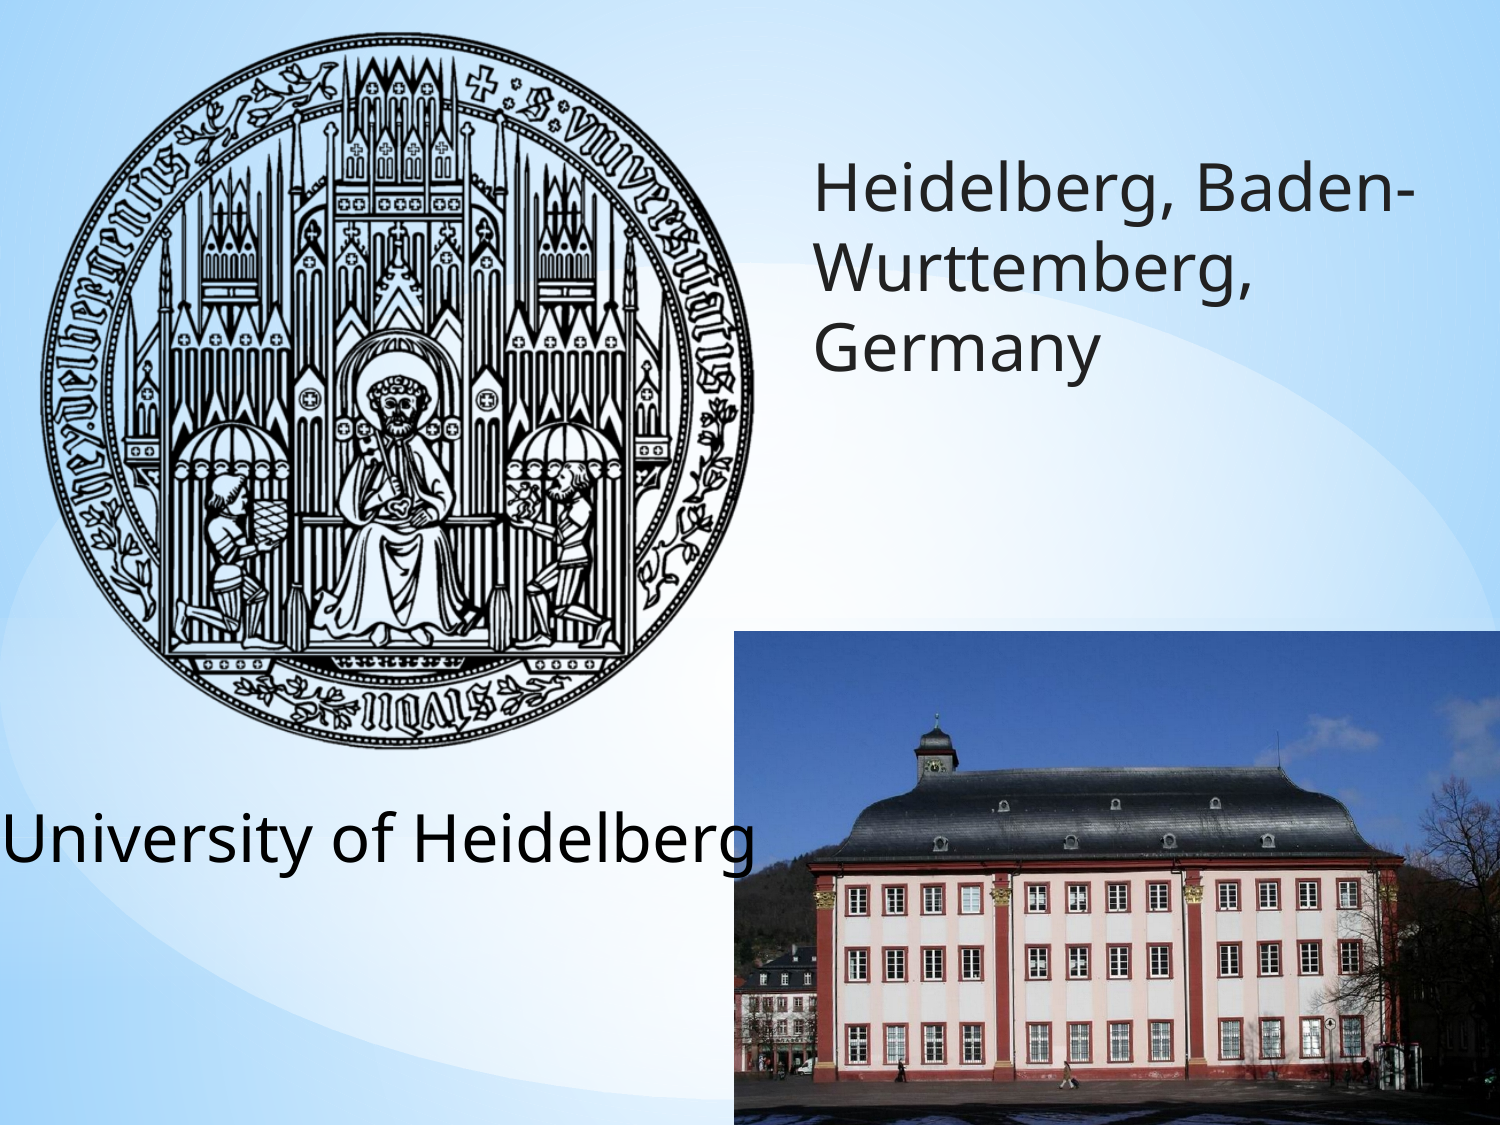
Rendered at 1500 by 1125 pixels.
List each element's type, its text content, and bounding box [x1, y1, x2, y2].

picture [30, 30, 1500, 1125]
text_box University of Heidelberg [0, 788, 728, 883]
text_box Heidelberg, Baden- Wurttemberg, Germany [798, 137, 1437, 437]
